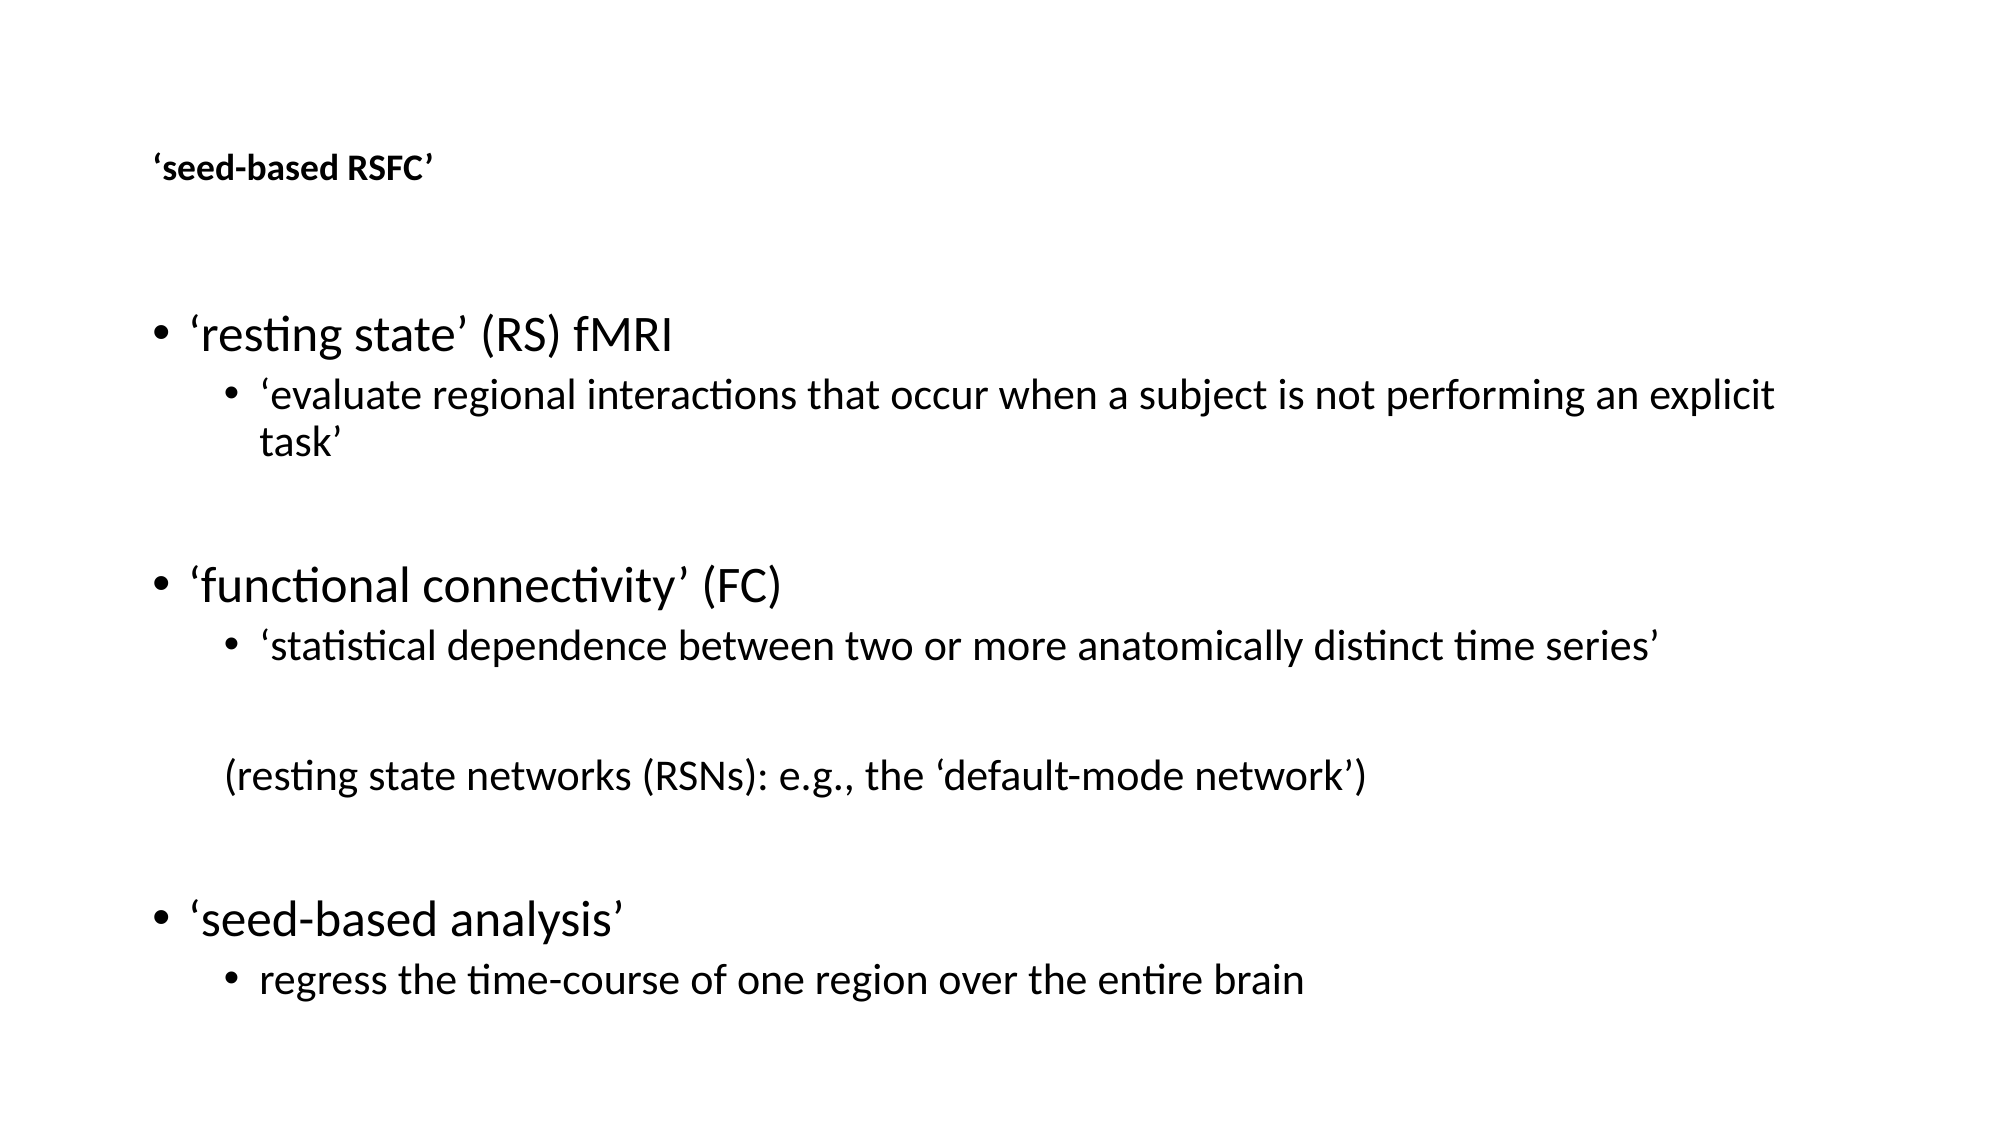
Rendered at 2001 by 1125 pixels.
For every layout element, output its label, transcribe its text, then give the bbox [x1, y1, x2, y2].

list ‘resting state’ (RS) fMRI ‘evaluate regional interactions that occur when a subject is not performing an explicit task’ ‘functional connectivity’ (FC) ‘statistical dependence between two or more anatomically distinct time series’ (resting state networks (RSNs): e.g., the ‘default-mode network’) ‘seed-based analysis’ regress the time-course of one region over the entire brain [137, 299, 1863, 1014]
title ‘seed-based RSFC’ [137, 59, 1863, 278]
